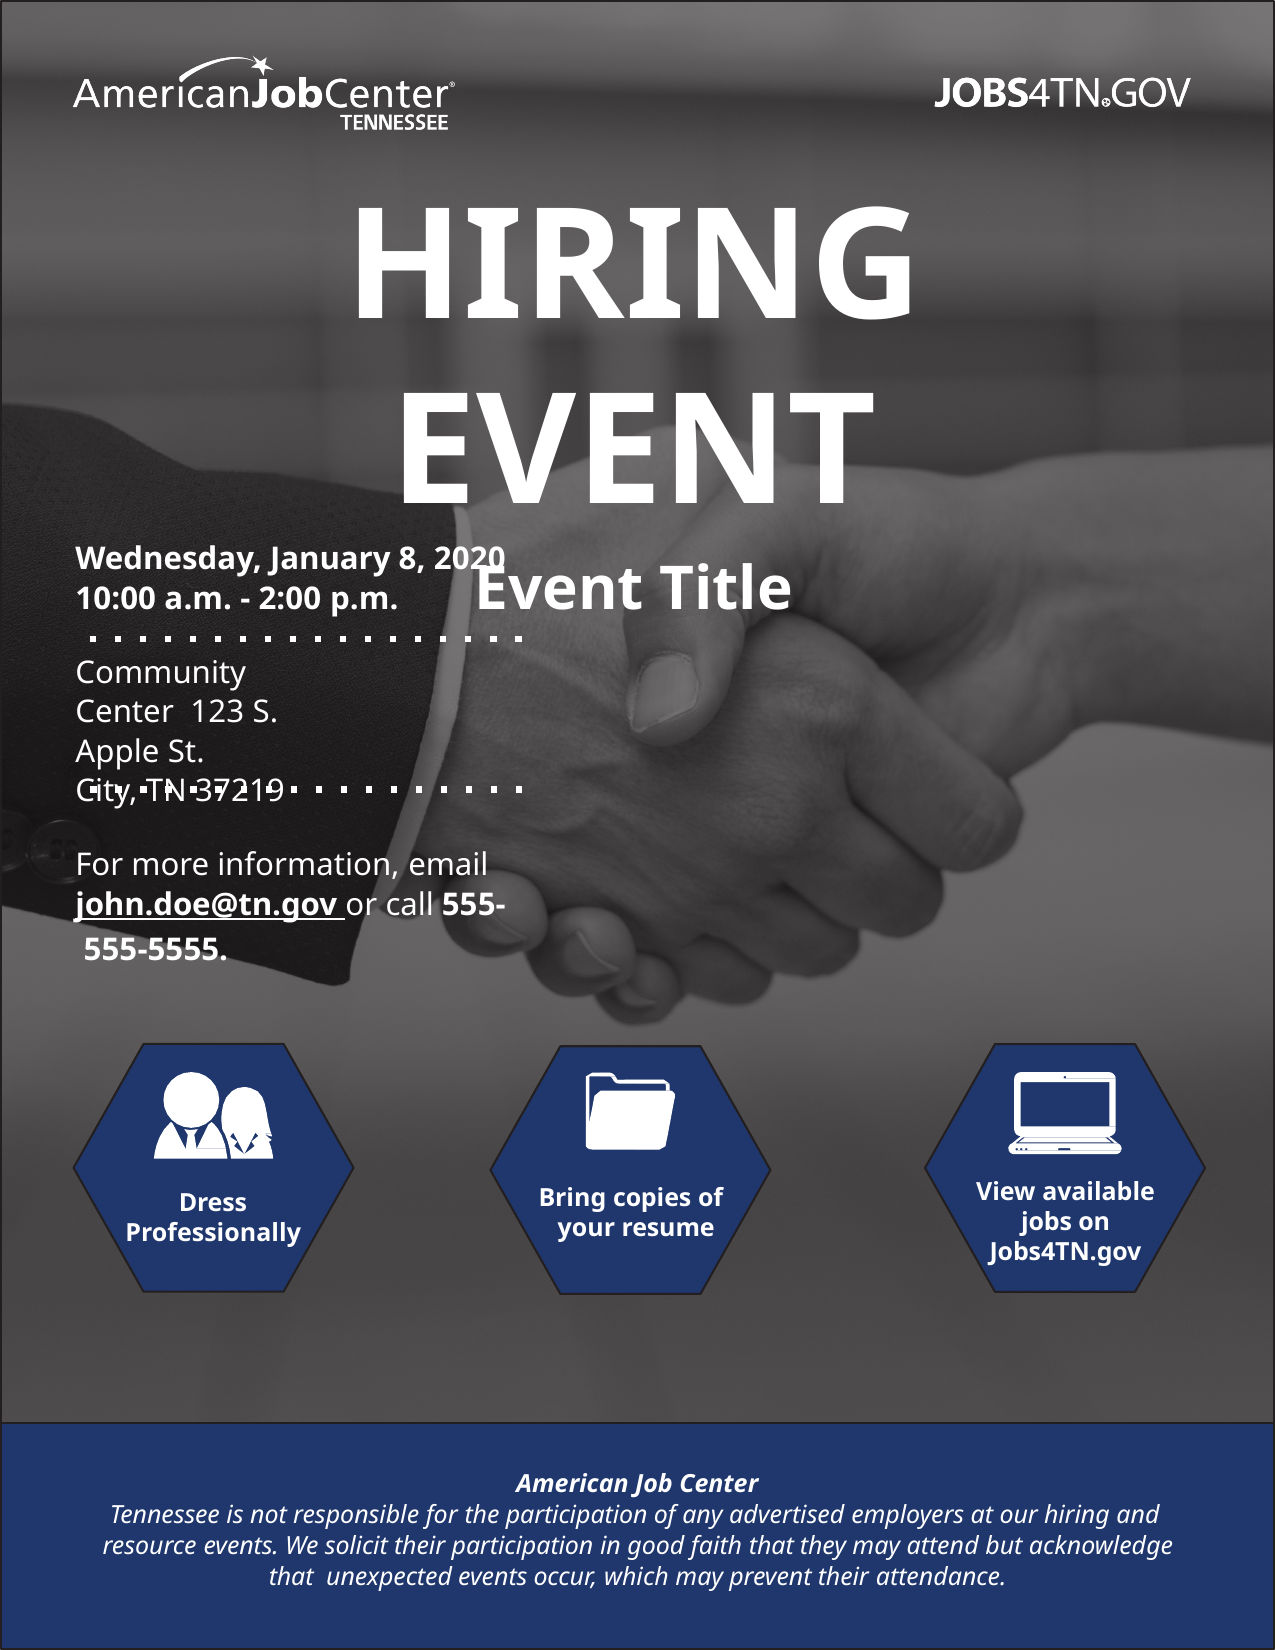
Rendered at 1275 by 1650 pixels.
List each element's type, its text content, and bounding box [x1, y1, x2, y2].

text_box American Job Center Tennessee is not responsible for the participation of any advertised employers at our hiring and resource events. We solicit their participation in good faith that they may attend but acknowledge that unexpected events occur, which may prevent their attendance. [76, 1465, 1199, 1591]
text_box [163, 1072, 220, 1128]
text_box [153, 1121, 228, 1159]
text_box [585, 1072, 675, 1150]
picture [72, 55, 460, 135]
text_box [221, 1087, 274, 1159]
text_box View available jobs on Jobs4TN.gov [973, 1173, 1157, 1266]
text_box Bring copies of your resume [536, 1179, 725, 1242]
text_box Wednesday, January 8, 2020 10:00 a.m. - 2:00 p.m. Community Center 123 S. Apple St. City, TN 37219 For more information, email john.doe@tn.gov or call 555- 555-5555. [73, 534, 510, 967]
title HIRING EVENT Event Title [88, 123, 1179, 622]
picture [929, 73, 1200, 113]
text_box [1008, 1072, 1122, 1155]
text_box Dress Professionally [123, 1184, 304, 1247]
